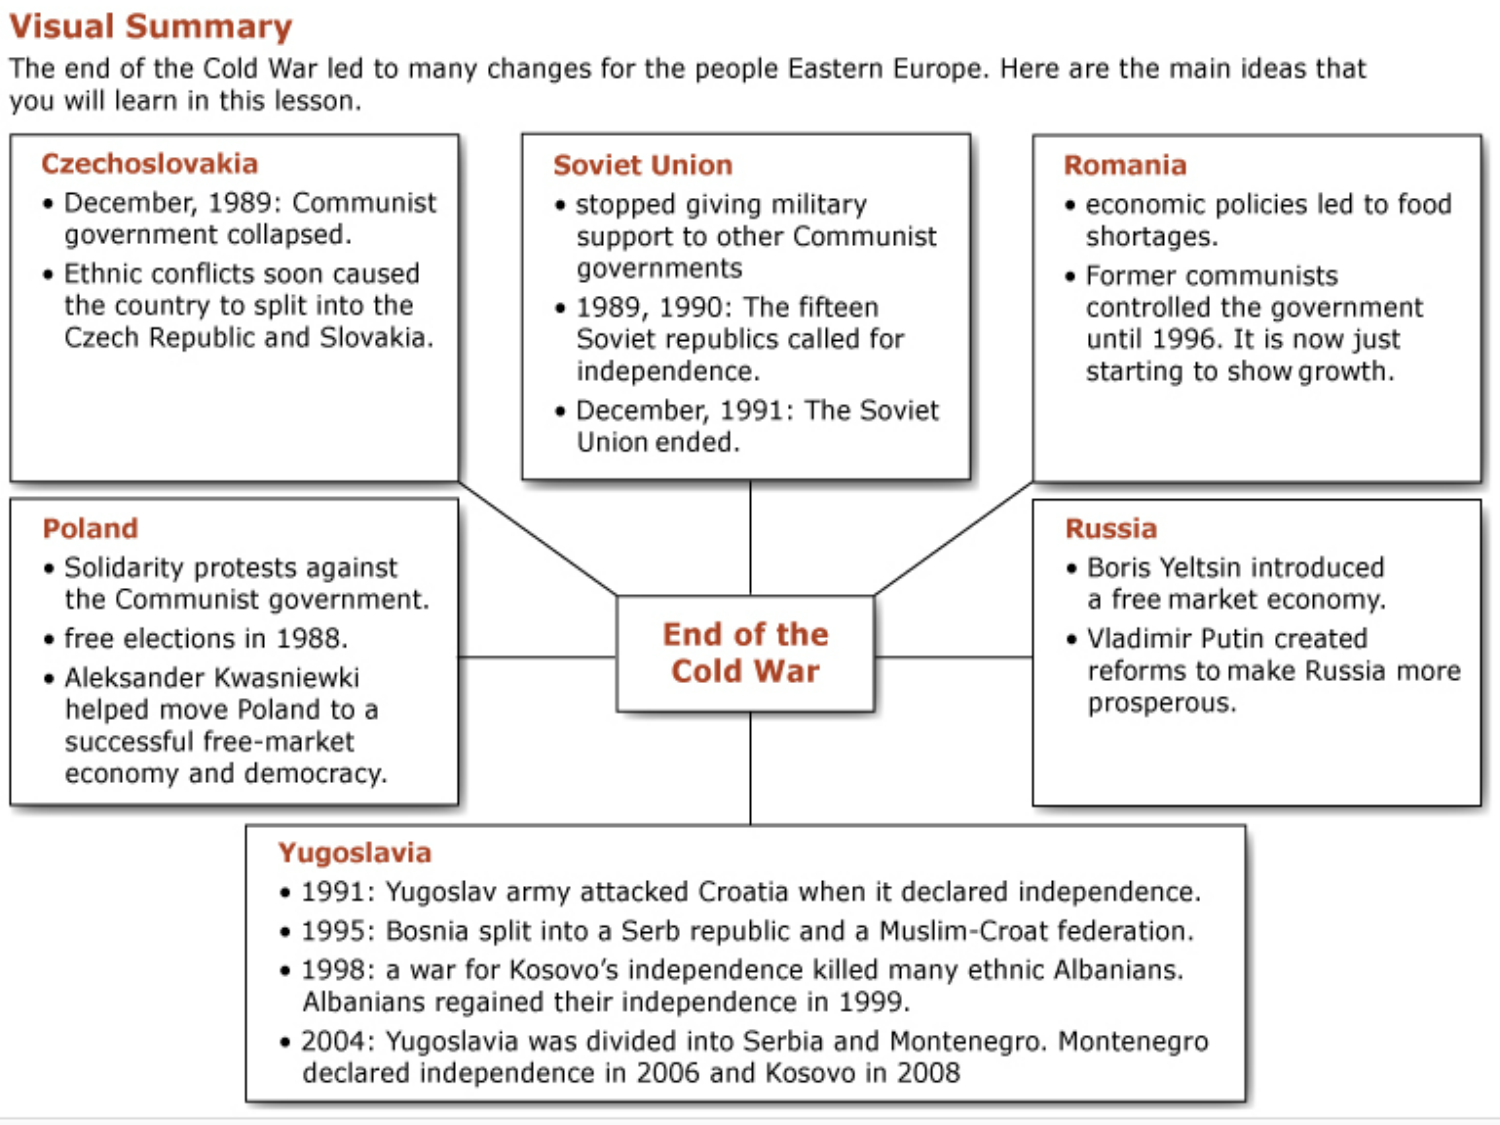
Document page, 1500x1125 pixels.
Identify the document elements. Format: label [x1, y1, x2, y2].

list [0, 0, 1500, 1125]
